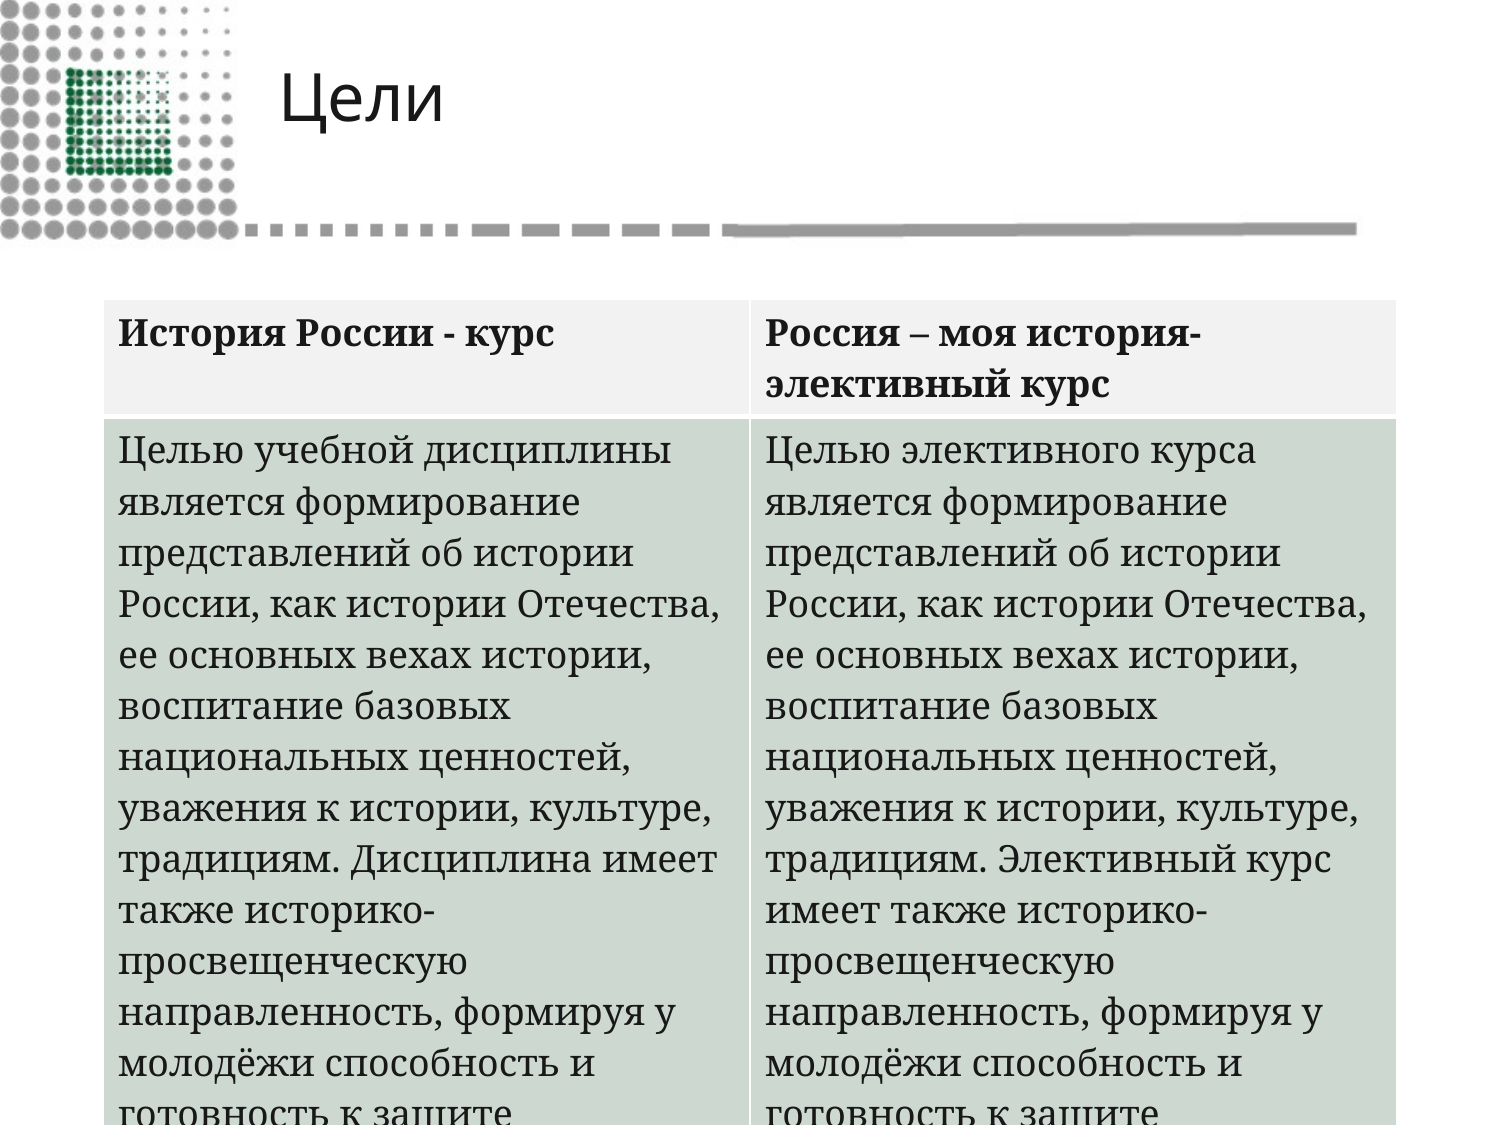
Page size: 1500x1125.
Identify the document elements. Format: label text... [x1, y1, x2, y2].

table_cell Целью учебной дисциплины является формирование представлений об истории России, как истории Отечества, ее основных вехах истории, воспитание базовых национальных ценностей, уважения к истории, культуре, традициям. Дисциплина имеет также историко-просвещенческую направленность, формируя у молодёжи способность и готовность к защите исторической правды и сохранению исторической памяти, противодействию фальсификации исторических фактов [104, 419, 749, 1125]
table_header История России - курс [104, 300, 749, 414]
title Цели [263, 54, 1456, 145]
picture [0, 0, 1500, 1125]
table_header Россия – моя история- элективный курс [751, 300, 1396, 414]
table_cell Целью элективного курса является формирование представлений об истории России, как истории Отечества, ее основных вехах истории, воспитание базовых национальных ценностей, уважения к истории, культуре, традициям. Элективный курс имеет также историко-просвещенческую направленность, формируя у молодёжи способность и готовность к защите исторической правды и сохранению исторической памяти, противодействию фальсификации исторических фактов [751, 419, 1396, 1125]
